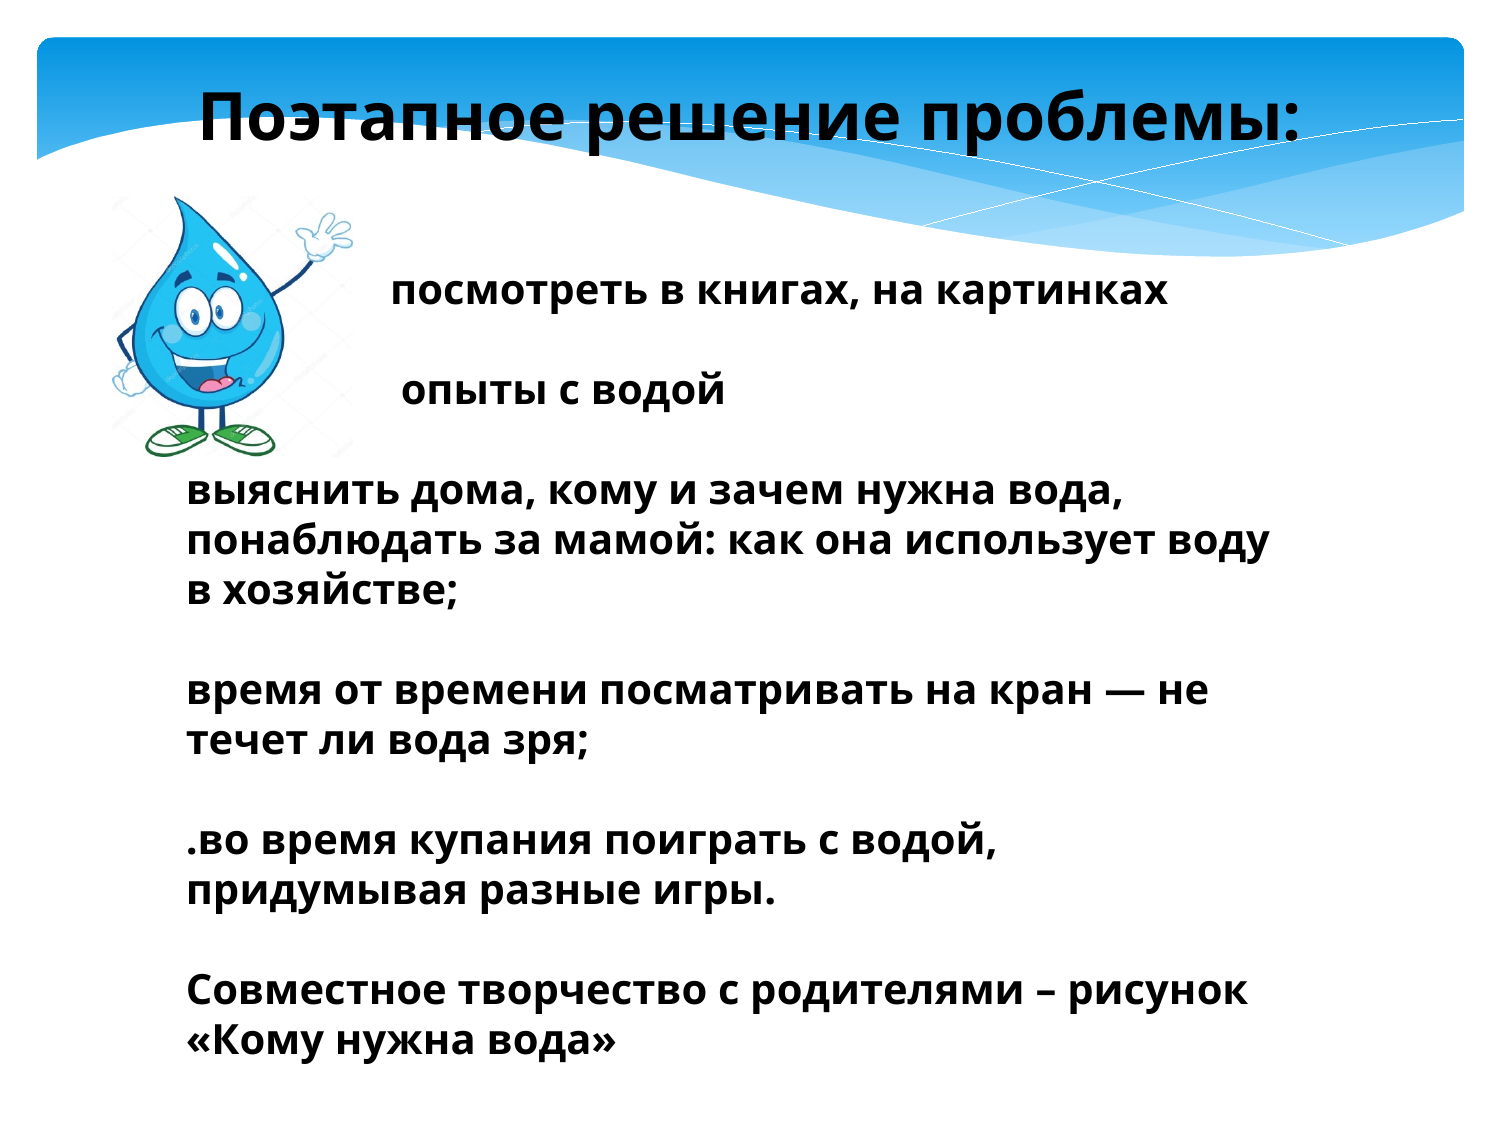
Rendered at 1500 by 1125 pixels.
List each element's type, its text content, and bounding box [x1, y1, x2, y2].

picture [111, 195, 354, 457]
text_box посмотреть в книгах, на картинках опыты с водой выяснить дома, кому и зачем нужна вода, понаблюдать за мамой: как она использует воду в хозяйстве; время от времени посматри­вать на кран — не течет ли вода зря; .во время купания поиграть с водой, придумывая разные игры. Совместное творчество с родителями – рисунок «Кому нужна вода» [171, 255, 1306, 1071]
text_box Поэтапное решение проблемы: [135, 66, 1365, 241]
